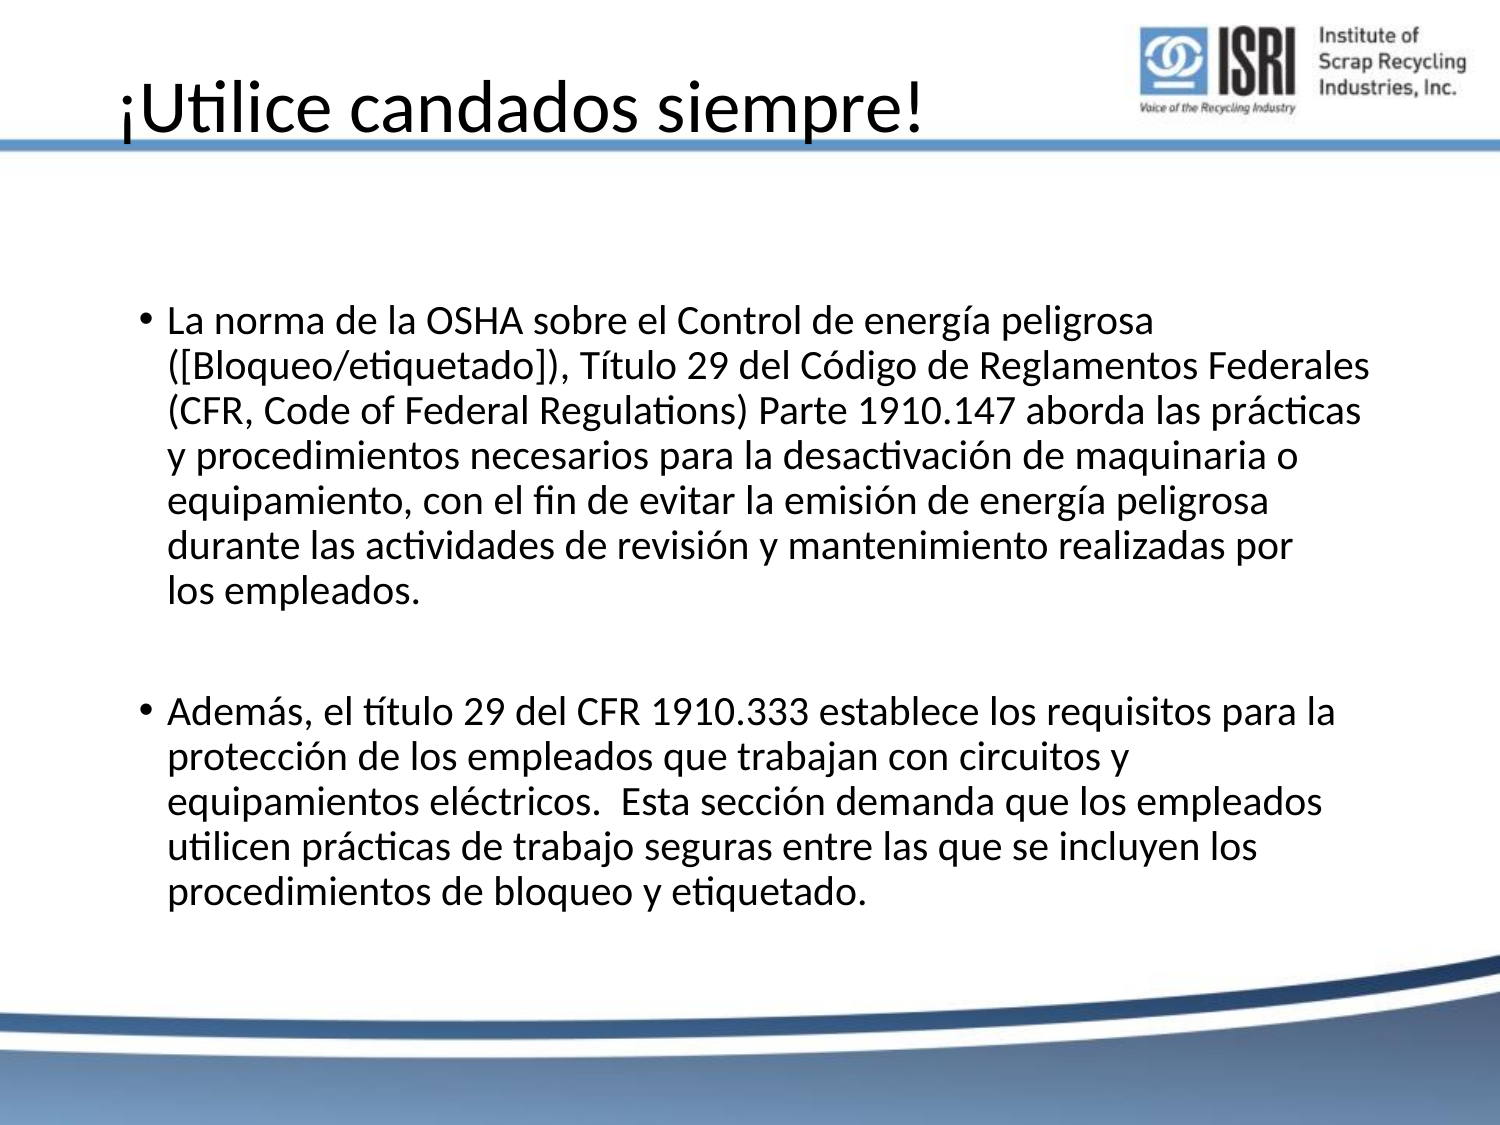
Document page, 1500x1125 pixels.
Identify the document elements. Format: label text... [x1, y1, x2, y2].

list La norma de la OSHA sobre el Control de energía peligrosa ([Bloqueo/etiquetado]), Título 29 del Código de Reglamentos Federales (CFR, Code of Federal Regulations) Parte 1910.147 aborda las prácticas y procedimientos necesarios para la desactivación de maquinaria o equipamiento, con el fin de evitar la emisión de energía peligrosa durante las actividades de revisión y mantenimiento realizadas por los empleados. Además, el título 29 del CFR 1910.333 establece los requisitos para la protección de los empleados que trabajan con circuitos y equipamientos eléctricos. Esta sección demanda que los empleados utilicen prácticas de trabajo seguras entre las que se incluyen los procedimientos de bloqueo y etiquetado. [123, 290, 1398, 979]
picture [0, 0, 1500, 1125]
title ¡Utilice candados siempre! [100, 0, 1093, 218]
